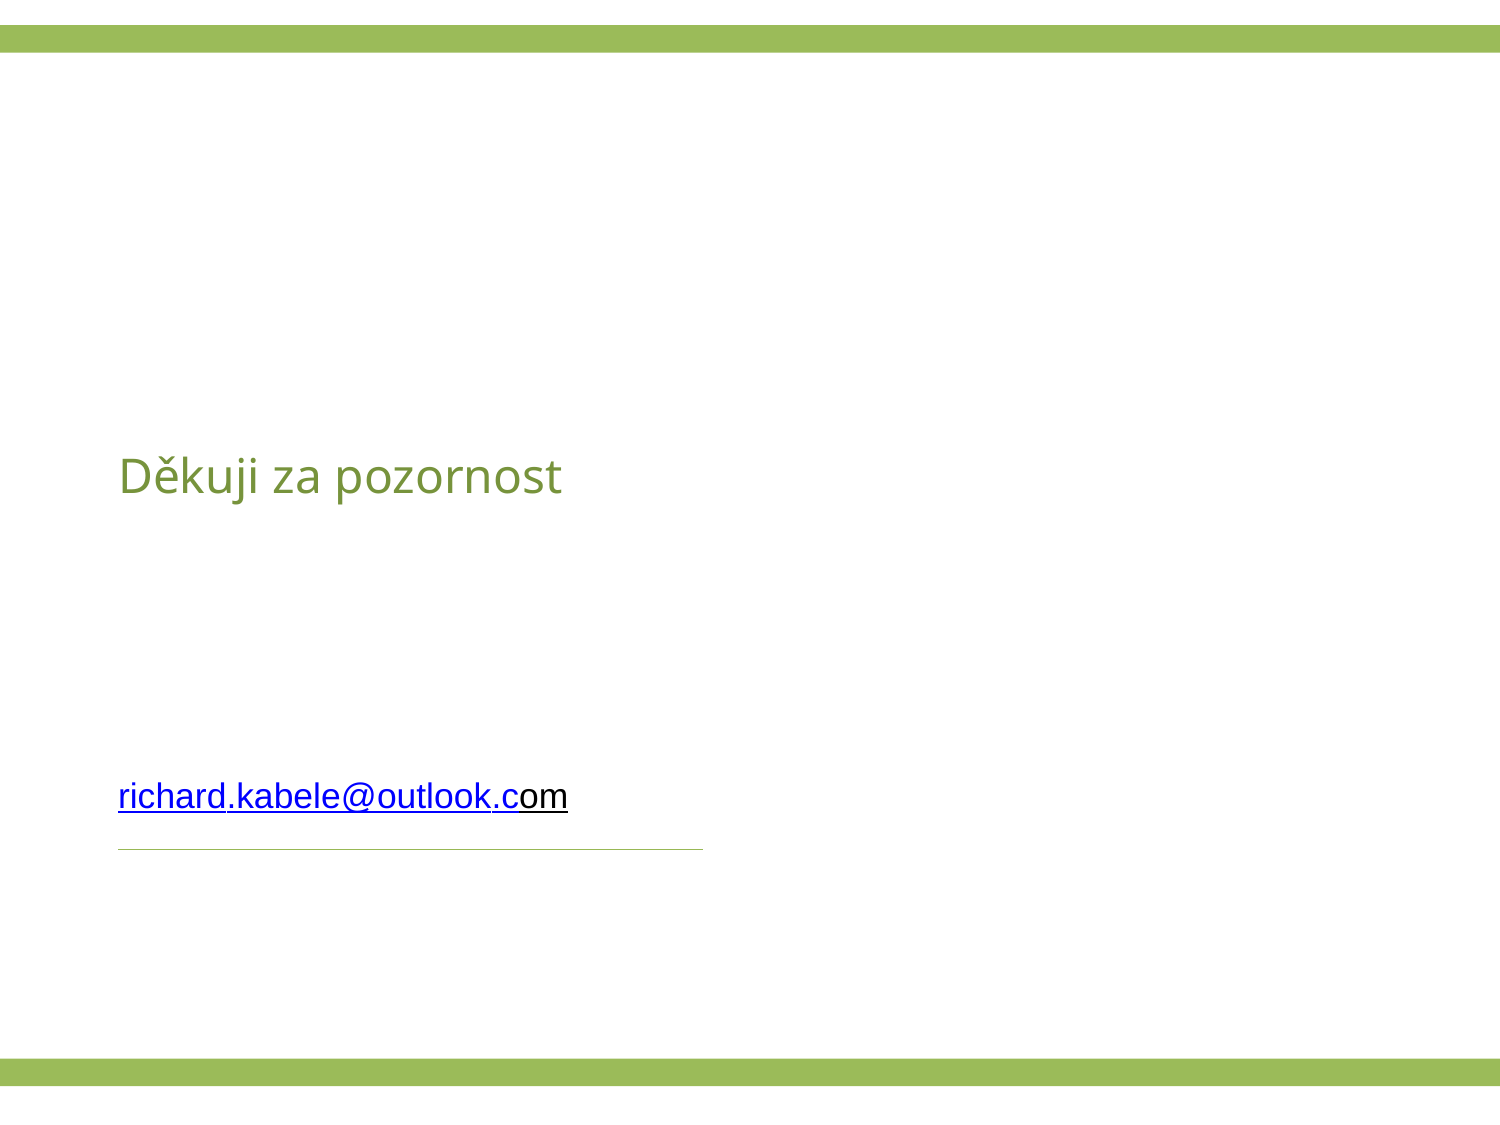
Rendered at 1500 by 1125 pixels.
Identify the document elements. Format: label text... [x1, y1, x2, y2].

text_box Děkuji za pozornost [118, 445, 1424, 503]
text_box richard.kabele@outlook.com [118, 773, 1424, 817]
